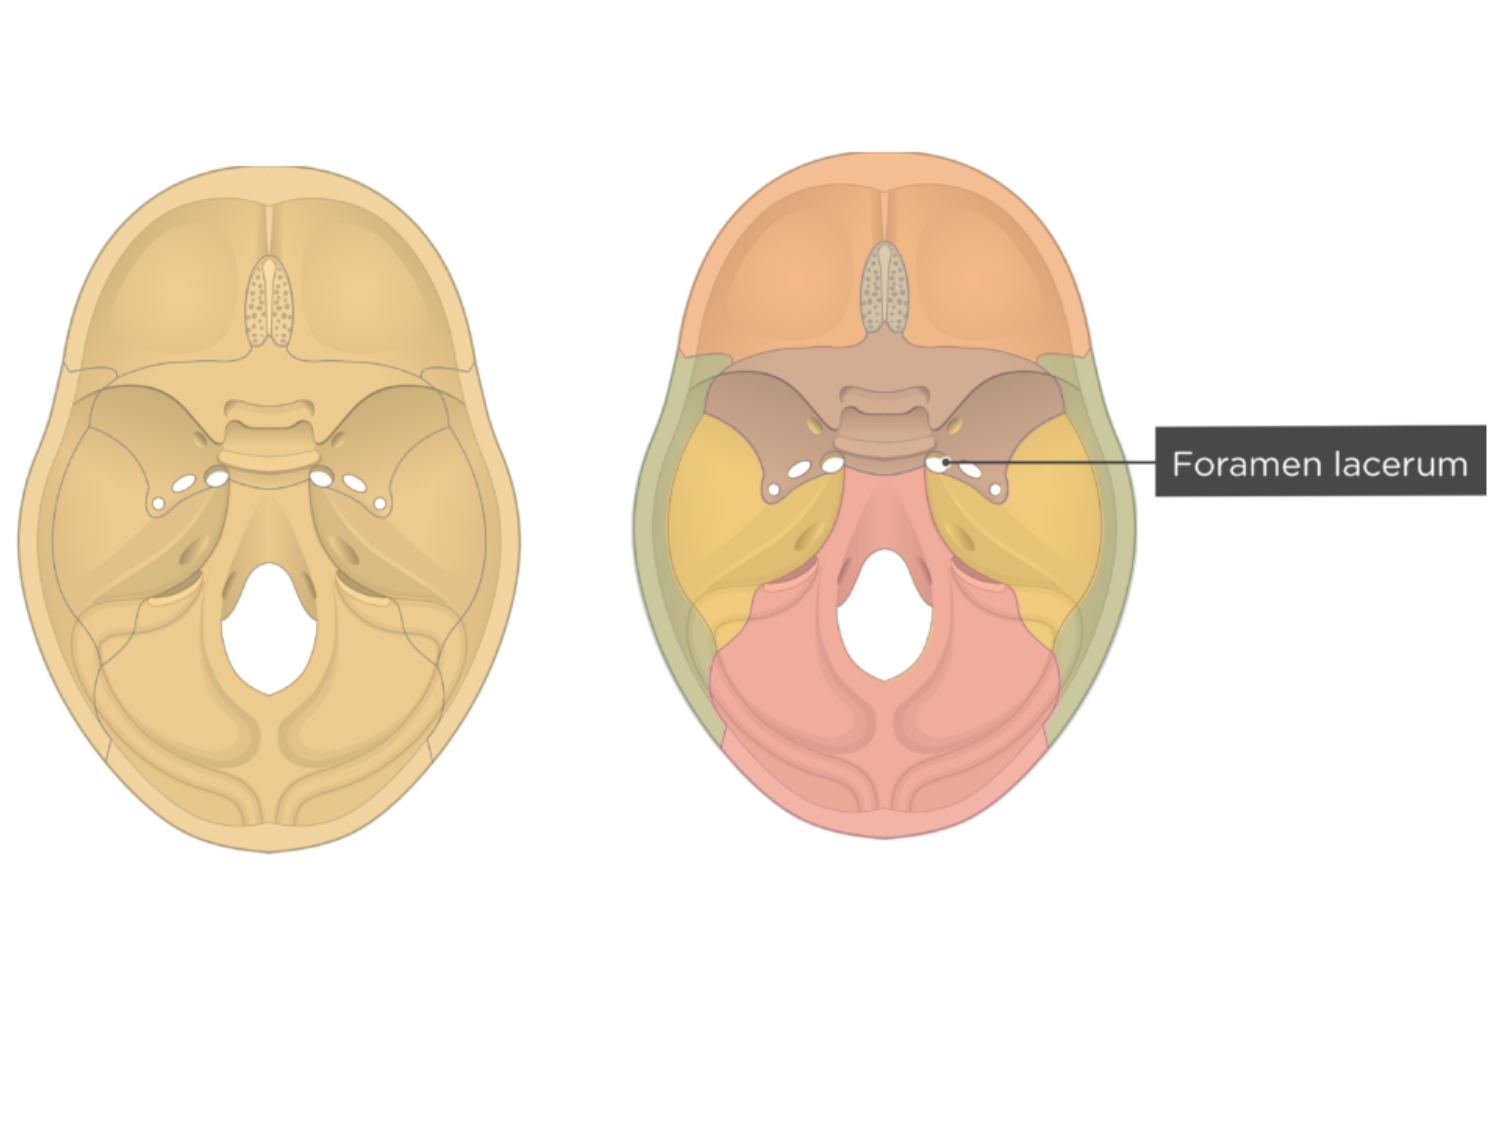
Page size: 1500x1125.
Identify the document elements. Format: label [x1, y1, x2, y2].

picture [613, 136, 1500, 847]
picture [0, 148, 544, 870]
